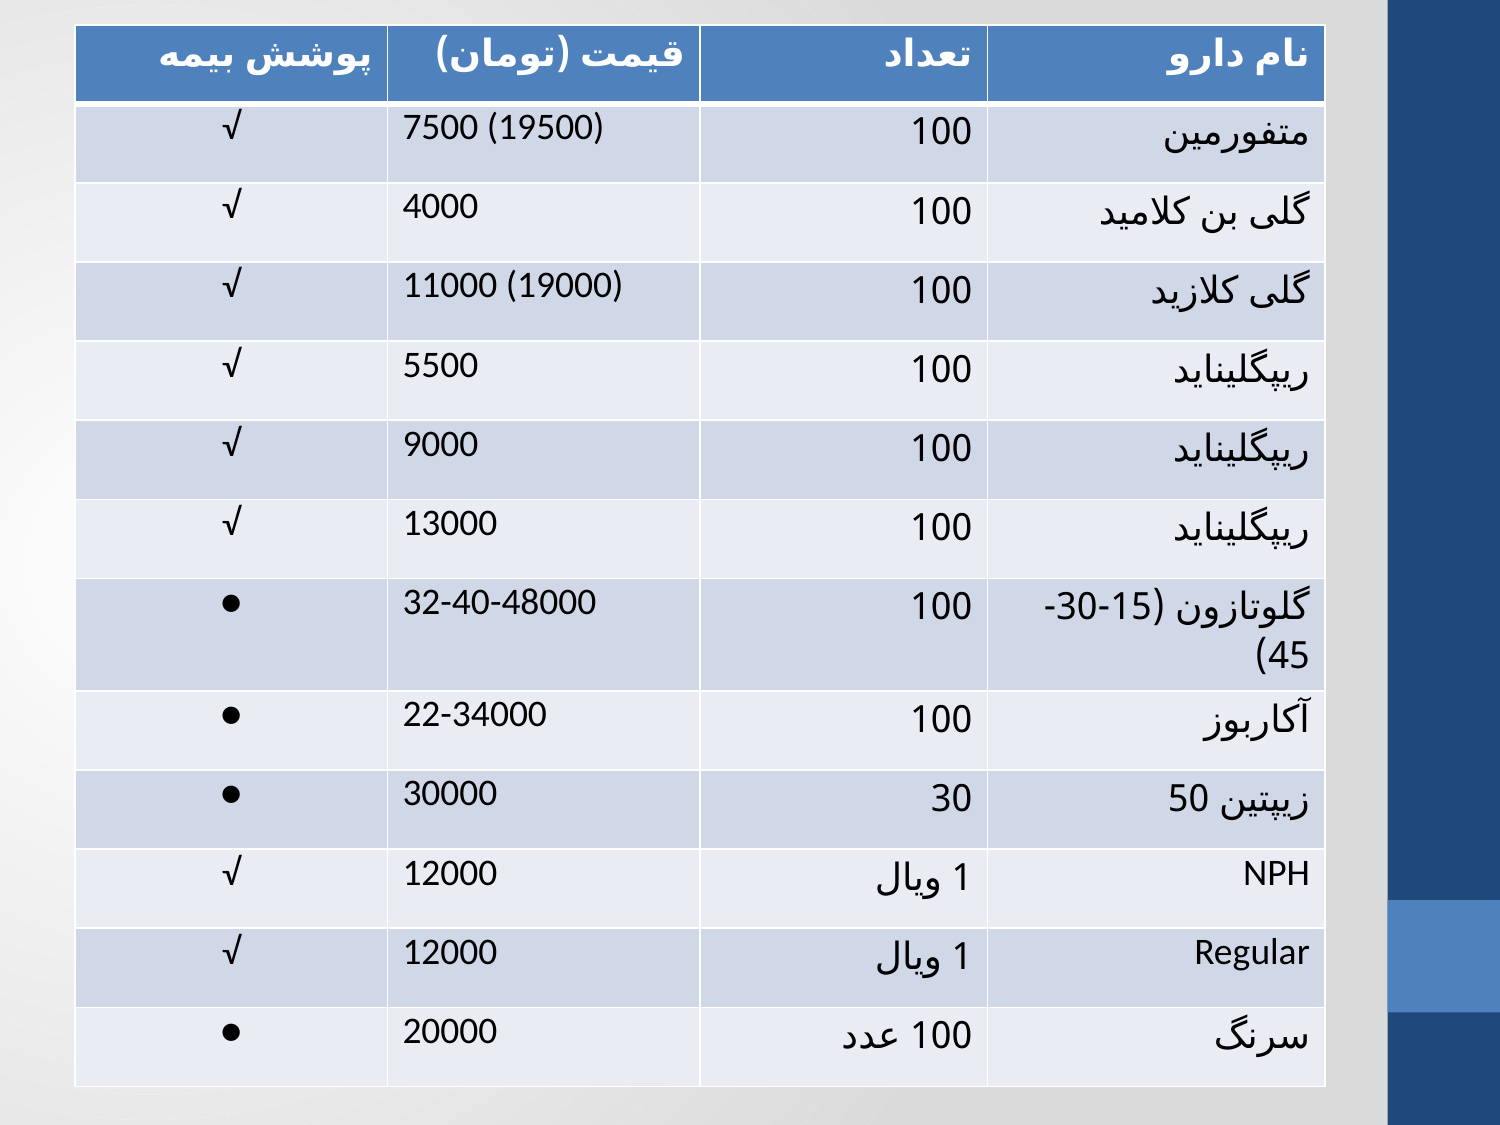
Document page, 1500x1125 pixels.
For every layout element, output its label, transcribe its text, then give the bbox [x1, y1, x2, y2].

table_cell سرنگ [988, 1008, 1324, 1086]
table_cell گلی بن کلامید [988, 184, 1324, 261]
table_cell 100 [701, 263, 987, 340]
table_cell √ [76, 342, 387, 419]
table_cell 1 ویال [701, 850, 987, 927]
table_cell 100 [701, 500, 987, 578]
table_cell 7500 (19500) [388, 107, 699, 182]
table_header پوشش بیمه [76, 26, 387, 101]
table_cell 30000 [388, 771, 699, 848]
table_cell √ [76, 263, 387, 340]
table_cell 100 [701, 184, 987, 261]
table_cell Regular [988, 929, 1324, 1007]
table_cell 22-34000 [388, 692, 699, 769]
table_cell 20000 [388, 1008, 699, 1086]
table_cell 100 [701, 692, 987, 769]
table_cell متفورمین [988, 107, 1324, 182]
table_cell زیپتین 50 [988, 771, 1324, 848]
table_cell √ [76, 929, 387, 1007]
table_cell ● [76, 771, 387, 848]
table_cell 1 ویال [701, 929, 987, 1007]
table_cell 100 [701, 421, 987, 499]
table_cell 11000 (19000) [388, 263, 699, 340]
table_header قیمت (تومان) [388, 26, 699, 101]
table_cell 30 [701, 771, 987, 848]
table_cell گلوتازون (15-30-45) [988, 579, 1324, 690]
table_cell 4000 [388, 184, 699, 261]
table_cell ● [76, 579, 387, 690]
table_header تعداد [701, 26, 987, 101]
table_cell √ [76, 421, 387, 499]
table_header نام دارو [988, 26, 1324, 101]
table_cell √ [76, 500, 387, 578]
table_cell 13000 [388, 500, 699, 578]
table_cell 12000 [388, 929, 699, 1007]
table_cell ریپگلیناید [988, 421, 1324, 499]
table_cell 100 [701, 107, 987, 182]
table_cell √ [76, 107, 387, 182]
table_cell √ [76, 850, 387, 927]
table_cell ● [76, 692, 387, 769]
table_cell 100 عدد [701, 1008, 987, 1086]
table_cell 32-40-48000 [388, 579, 699, 690]
table_cell 100 [701, 342, 987, 419]
table_cell گلی کلازید [988, 263, 1324, 340]
table_cell 9000 [388, 421, 699, 499]
table_cell آکاربوز [988, 692, 1324, 769]
table_cell 12000 [388, 850, 699, 927]
table_cell √ [76, 184, 387, 261]
table_cell NPH [988, 850, 1324, 927]
table_cell 5500 [388, 342, 699, 419]
table_cell 100 [701, 579, 987, 690]
table_cell ریپگلیناید [988, 500, 1324, 578]
table_cell ریپگلیناید [988, 342, 1324, 419]
table_cell ● [76, 1008, 387, 1086]
